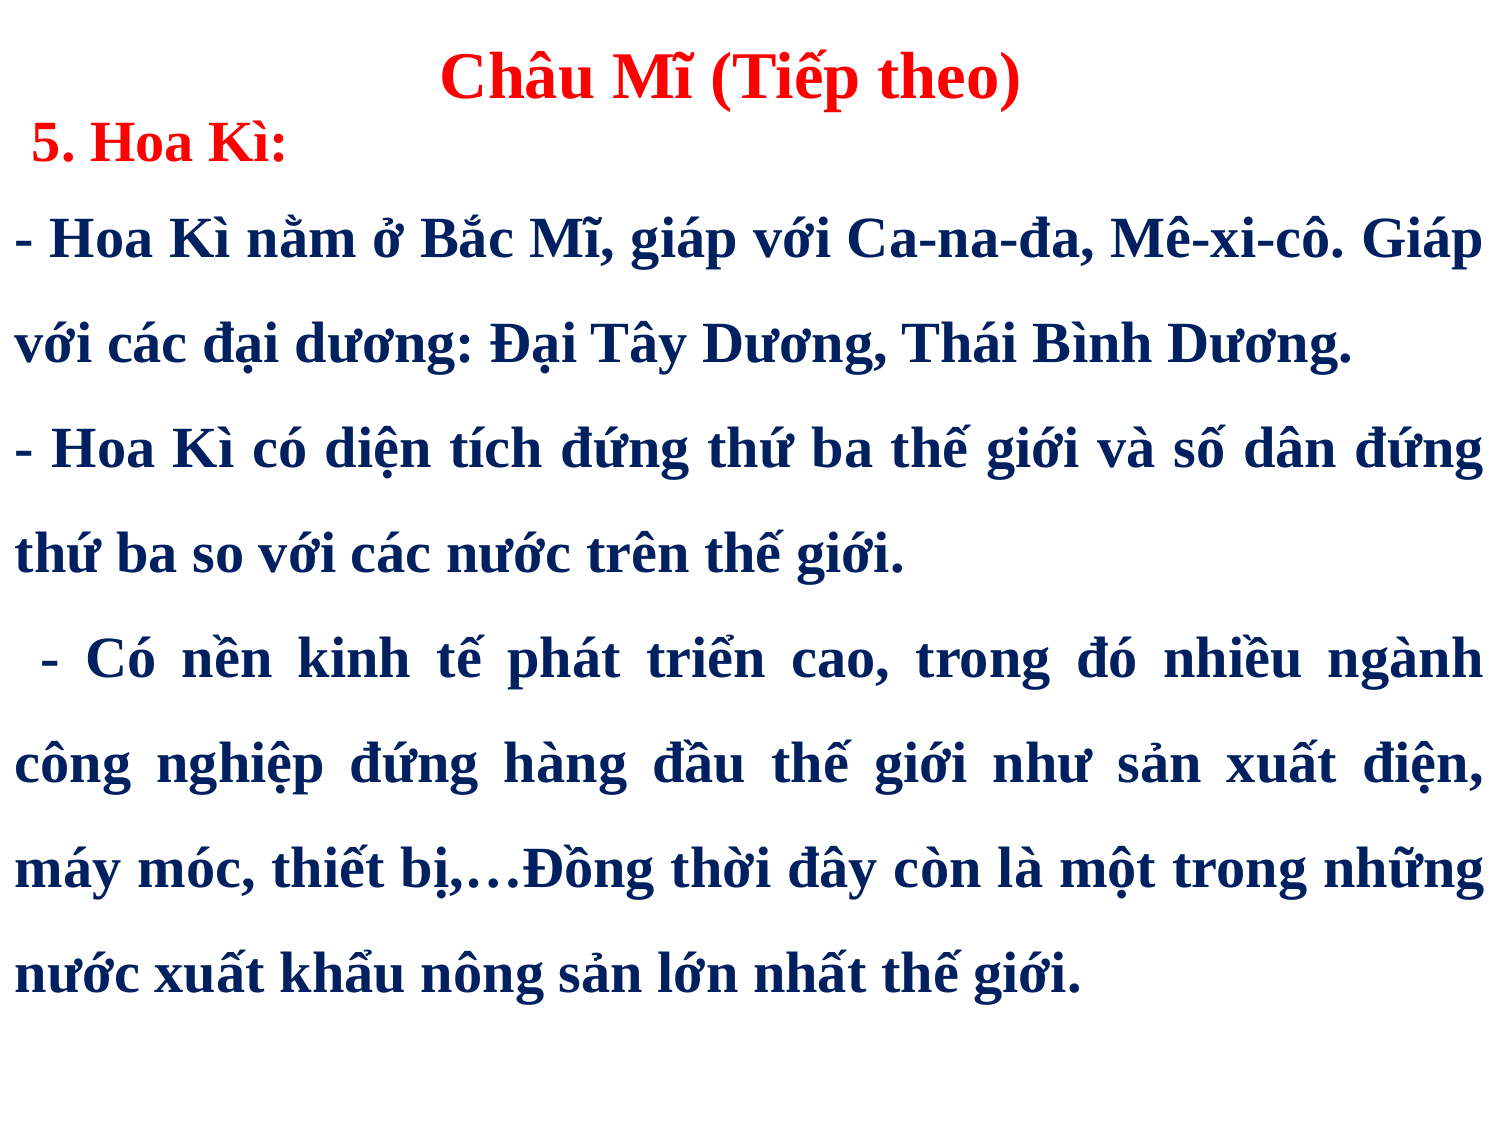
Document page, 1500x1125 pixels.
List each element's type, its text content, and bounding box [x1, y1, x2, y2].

text_box - Hoa Kì nằm ở Bắc Mĩ, giáp với Ca-na-đa, Mê-xi-cô. Giáp với các đại dương: Đại Tây Dương, Thái Bình Dương. - Hoa Kì có diện tích đứng thứ ba thế giới và số dân đứng thứ ba so với các nước trên thế giới. - Có nền kinh tế phát triển cao, trong đó nhiều ngành công nghiệp đứng hàng đầu thế giới như sản xuất điện, máy móc, thiết bị,…Đồng thời đây còn là một trong những nước xuất khẩu nông sản lớn nhất thế giới. [0, 157, 1500, 1125]
text_box 5. Hoa Kì: [17, 95, 318, 157]
text_box Châu Mĩ (Tiếp theo) [424, 24, 1100, 120]
